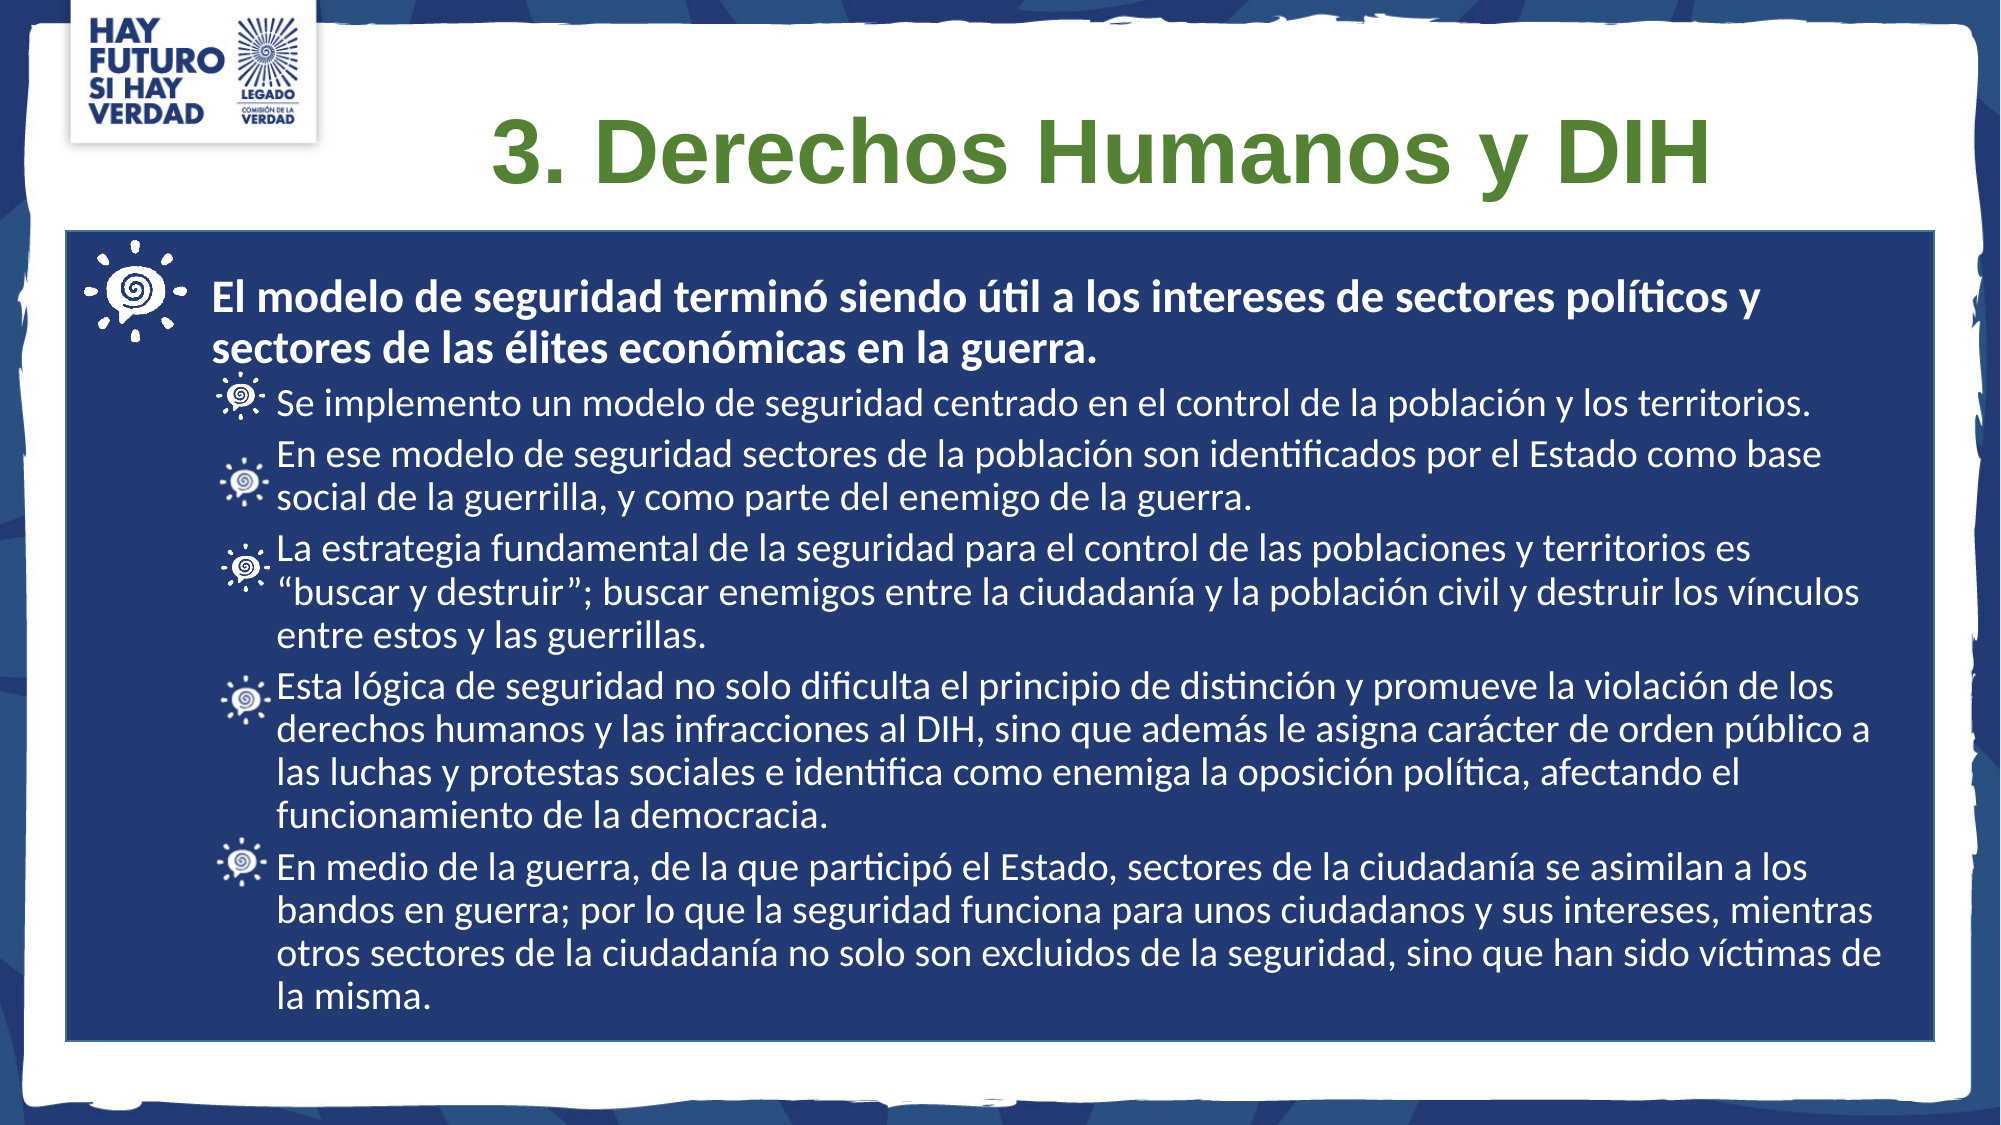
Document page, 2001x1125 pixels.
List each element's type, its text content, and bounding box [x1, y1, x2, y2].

text_box [65, 230, 1935, 1042]
title 3. Derechos Humanos y DIH [412, 45, 1793, 263]
picture [0, 0, 2001, 1125]
list El modelo de seguridad terminó siendo útil a los intereses de sectores políticos y sectores de las élites económicas en la guerra. Se implemento un modelo de seguridad centrado en el control de la población y los territorios. En ese modelo de seguridad sectores de la población son identificados por el Estado como base social de la guerrilla, y como parte del enemigo de la guerra. La estrategia fundamental de la seguridad para el control de las poblaciones y territorios es “buscar y destruir”; buscar enemigos entre la ciudadanía y la población civil y destruir los vínculos entre estos y las guerrillas. Esta lógica de seguridad no solo dificulta el principio de distinción y promueve la violación de los derechos humanos y las infracciones al DIH, sino que además le asigna carácter de orden público a las luchas y protestas sociales e identifica como enemiga la oposición política, afectando el funcionamiento de la democracia. En medio de la guerra, de la que participó el Estado, sectores de la ciudadanía se asimilan a los bandos en guerra; por lo que la seguridad funciona para unos ciudadanos y sus intereses, mientras otros sectores de la ciudadanía no solo son excluidos de la seguridad, sino que han sido víctimas de la misma. [196, 265, 1902, 1032]
